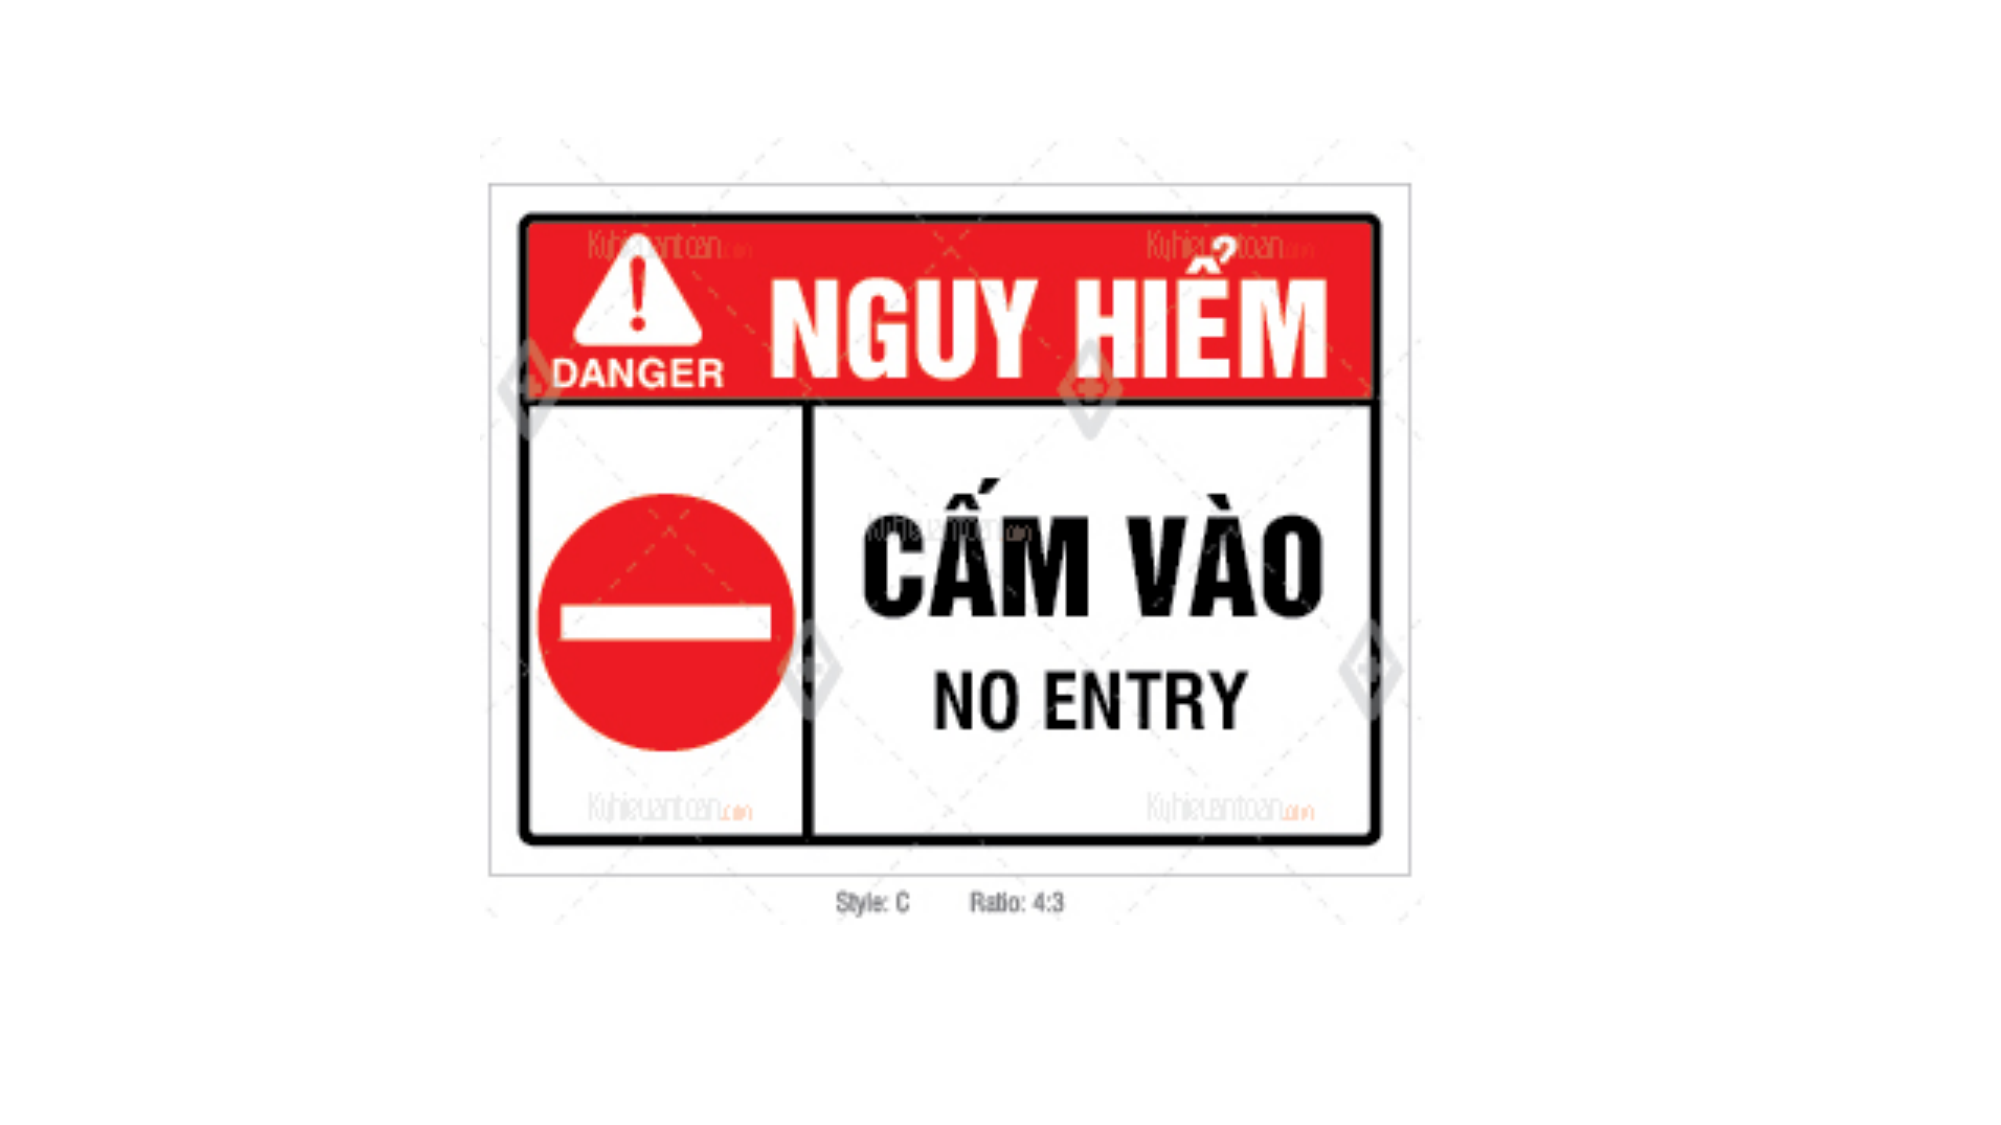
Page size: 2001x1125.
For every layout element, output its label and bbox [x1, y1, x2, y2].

picture [480, 137, 1425, 925]
